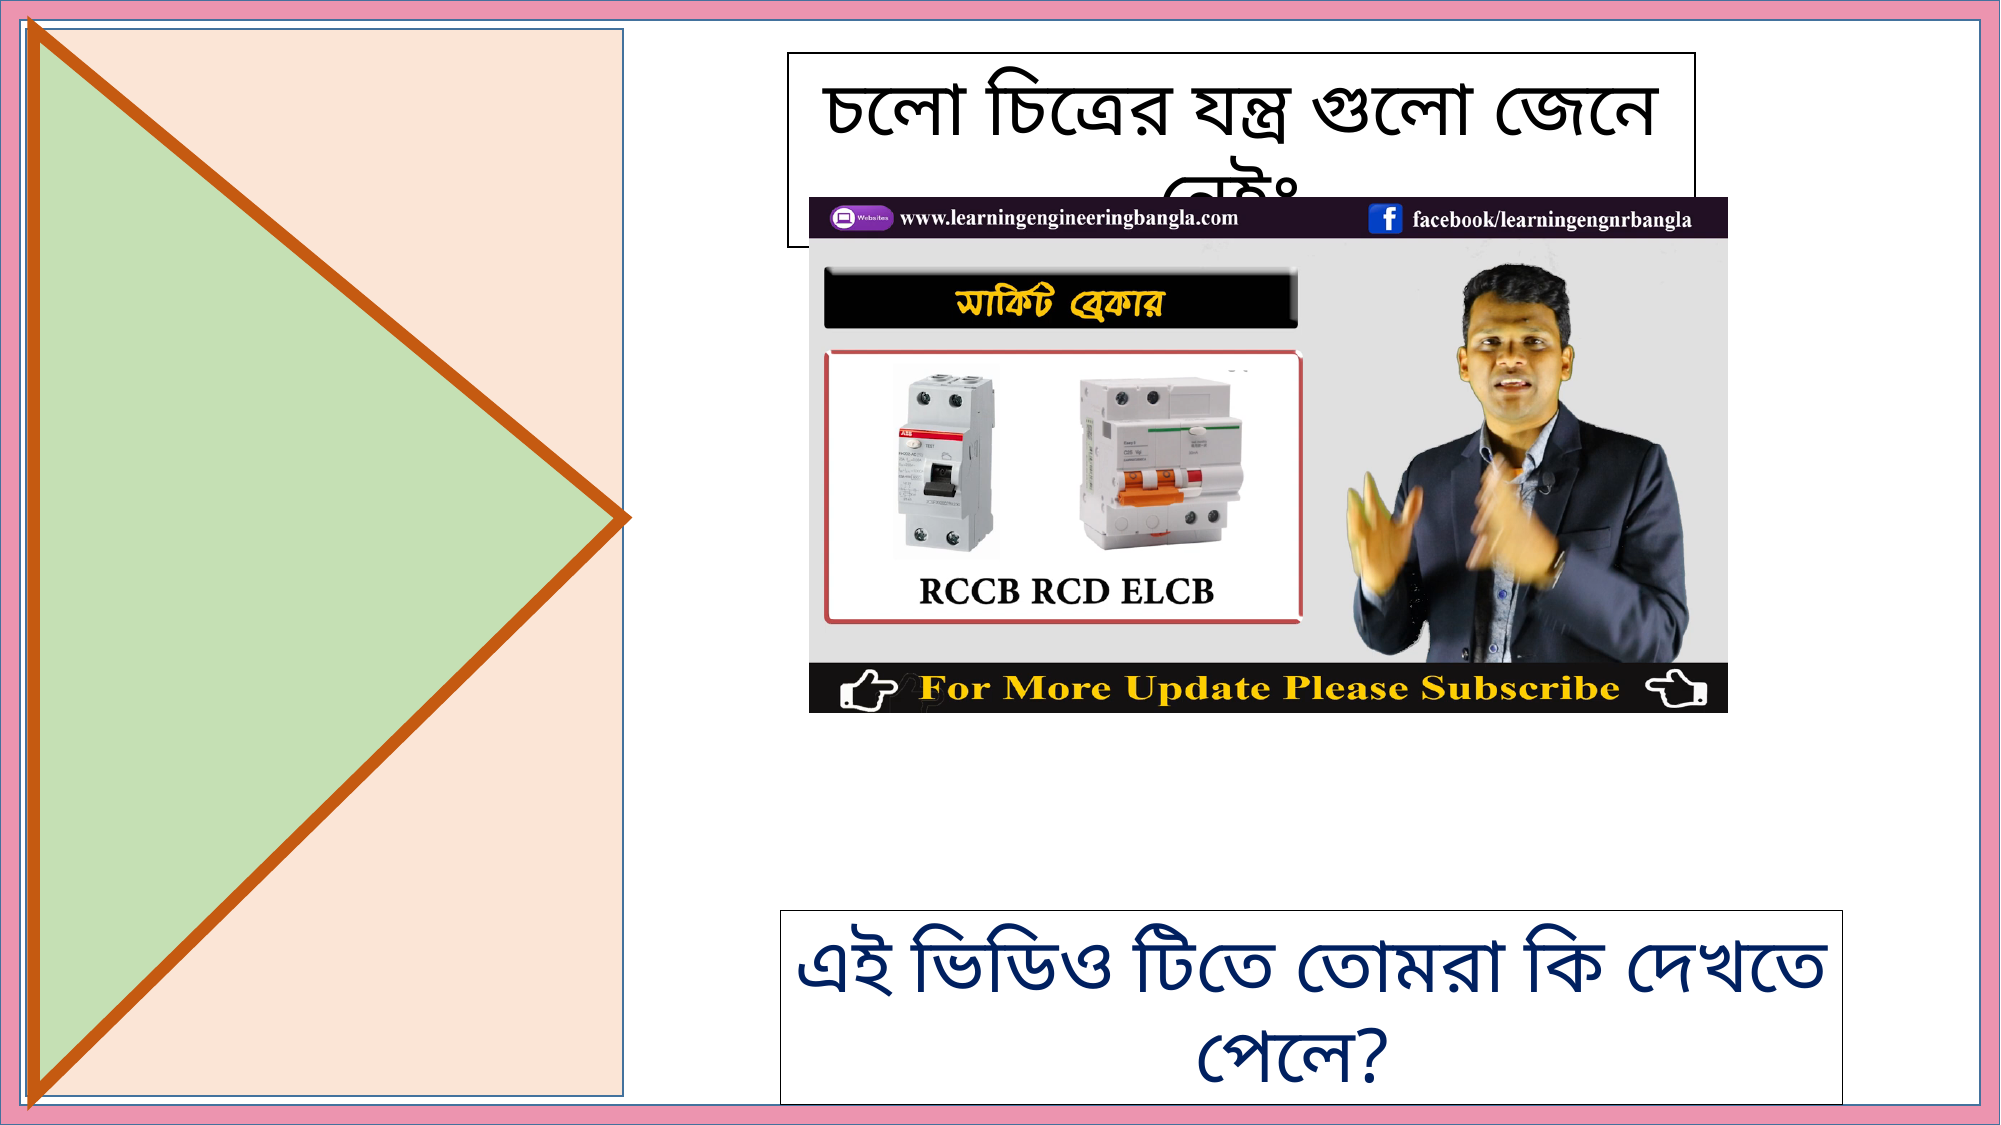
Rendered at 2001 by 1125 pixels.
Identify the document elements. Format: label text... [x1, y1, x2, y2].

text_box [25, 28, 32, 1097]
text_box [808, 196, 1729, 714]
text_box [36, 28, 624, 516]
text_box এই ভিডিও টিতে তোমরা কি দেখতে পেলে? [780, 910, 1843, 1105]
text_box চলো চিত্রের যন্ত্র গুলো জেনে নেইঃ [787, 52, 1696, 248]
text_box [36, 520, 624, 1097]
text_box [0, 0, 2000, 1125]
text_box [32, 26, 625, 1099]
